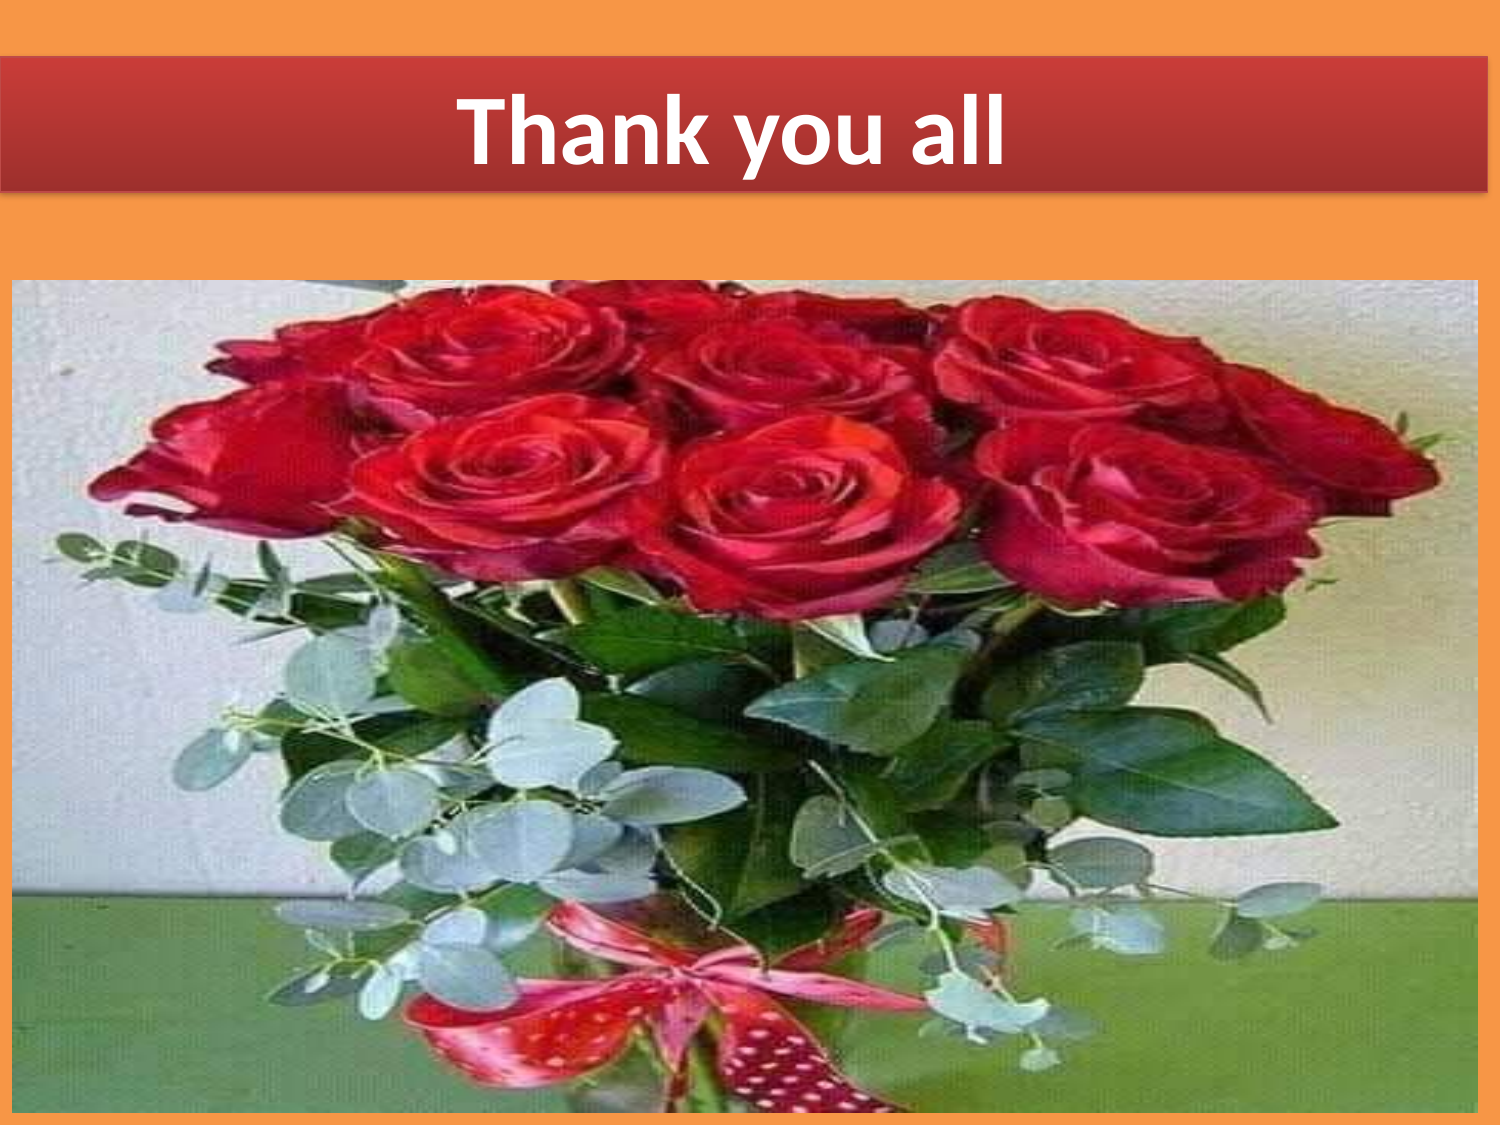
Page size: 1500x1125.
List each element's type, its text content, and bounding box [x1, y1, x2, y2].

picture [12, 280, 1478, 1113]
text_box Thank you all [0, 56, 1488, 193]
